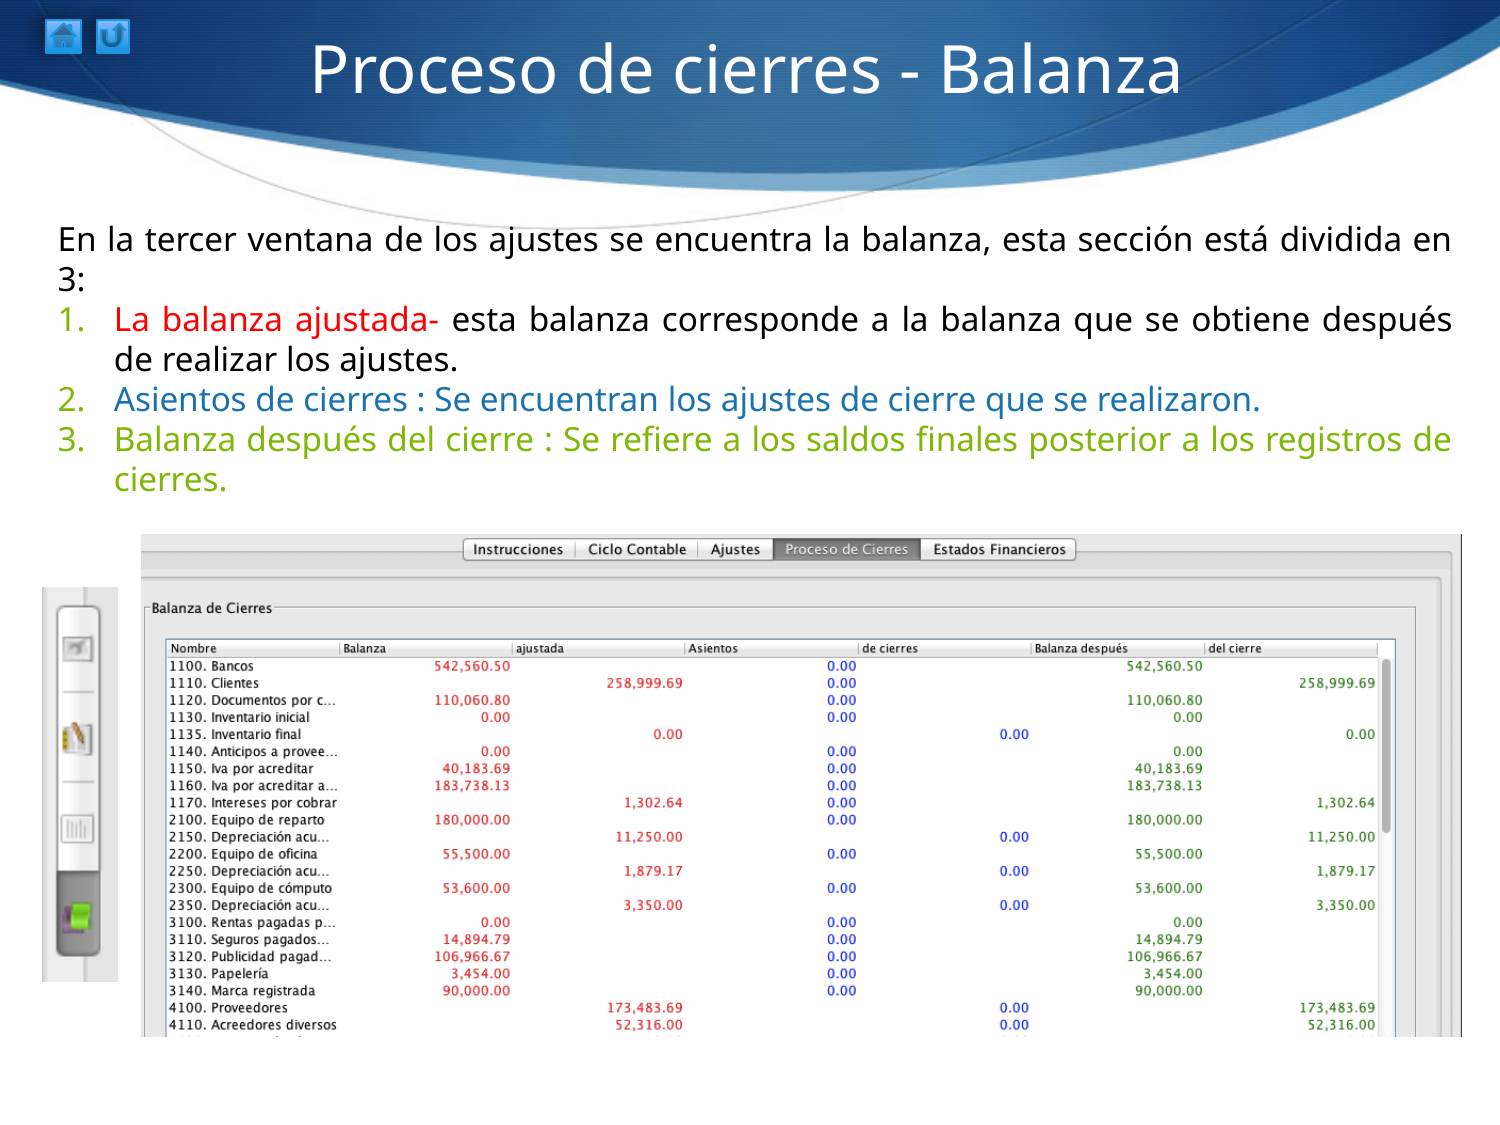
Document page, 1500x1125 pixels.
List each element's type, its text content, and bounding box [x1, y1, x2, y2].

text_box En la tercer ventana de los ajustes se encuentra la balanza, esta sección está dividida en 3: La balanza ajustada- esta balanza corresponde a la balanza que se obtiene después de realizar los ajustes. Asientos de cierres : Se encuentran los ajustes de cierre que se realizaron. Balanza después del cierre : Se refiere a los saldos finales posterior a los registros de cierres. [42, 210, 1470, 505]
text_box Proceso de cierres - Balanza [161, 19, 1334, 115]
text_box [45, 19, 82, 54]
picture [0, 0, 1500, 1125]
text_box [96, 19, 130, 54]
